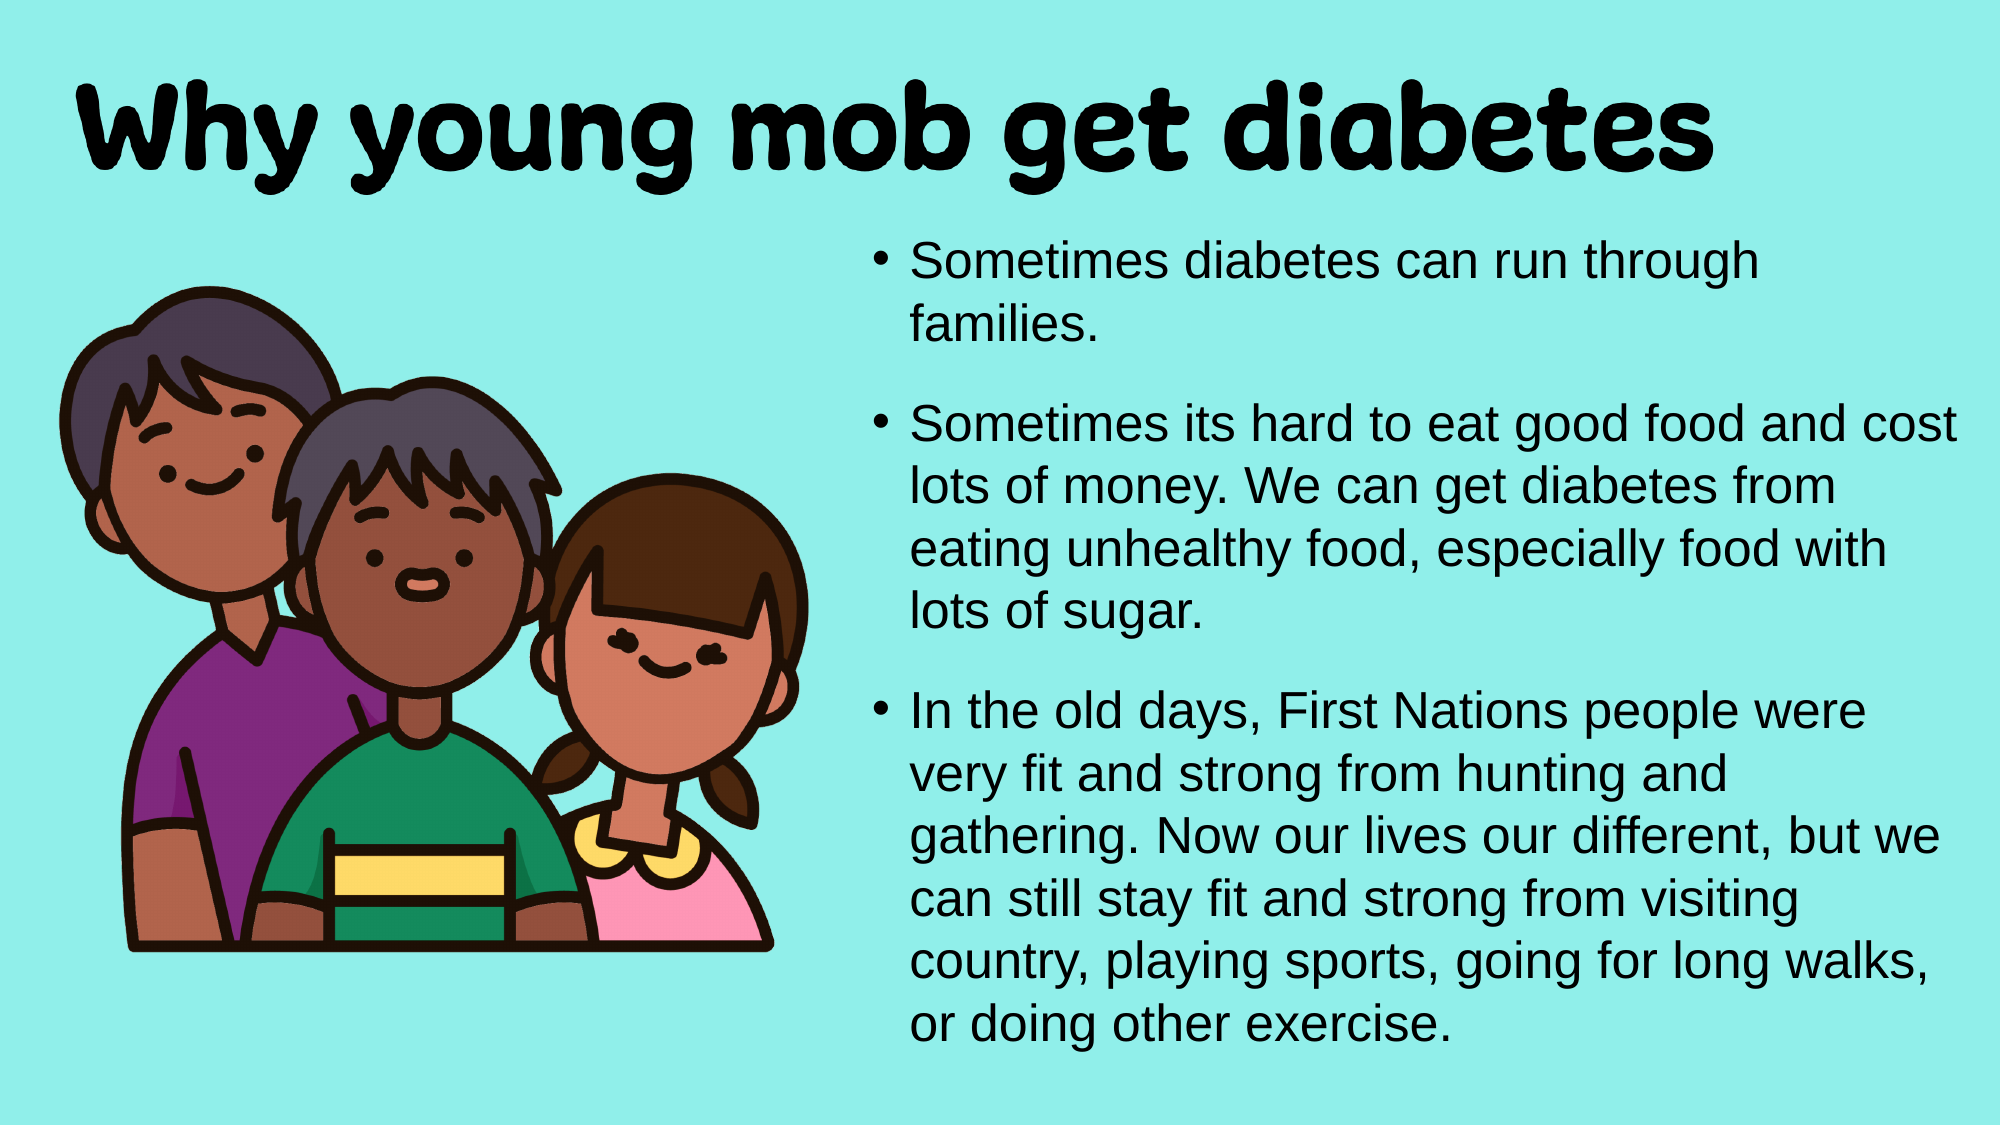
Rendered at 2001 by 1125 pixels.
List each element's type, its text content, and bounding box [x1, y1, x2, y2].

list Sometimes diabetes can run through families. Sometimes its hard to eat good food and cost lots of money. We can get diabetes from eating unhealthy food, especially food with lots of sugar. In the old days, First Nations people were very fit and strong from hunting and gathering. Now our lives our different, but we can still stay fit and strong from visiting country, playing sports, going for long walks, or doing other exercise. [856, 219, 1980, 1058]
picture [18, 28, 1753, 966]
